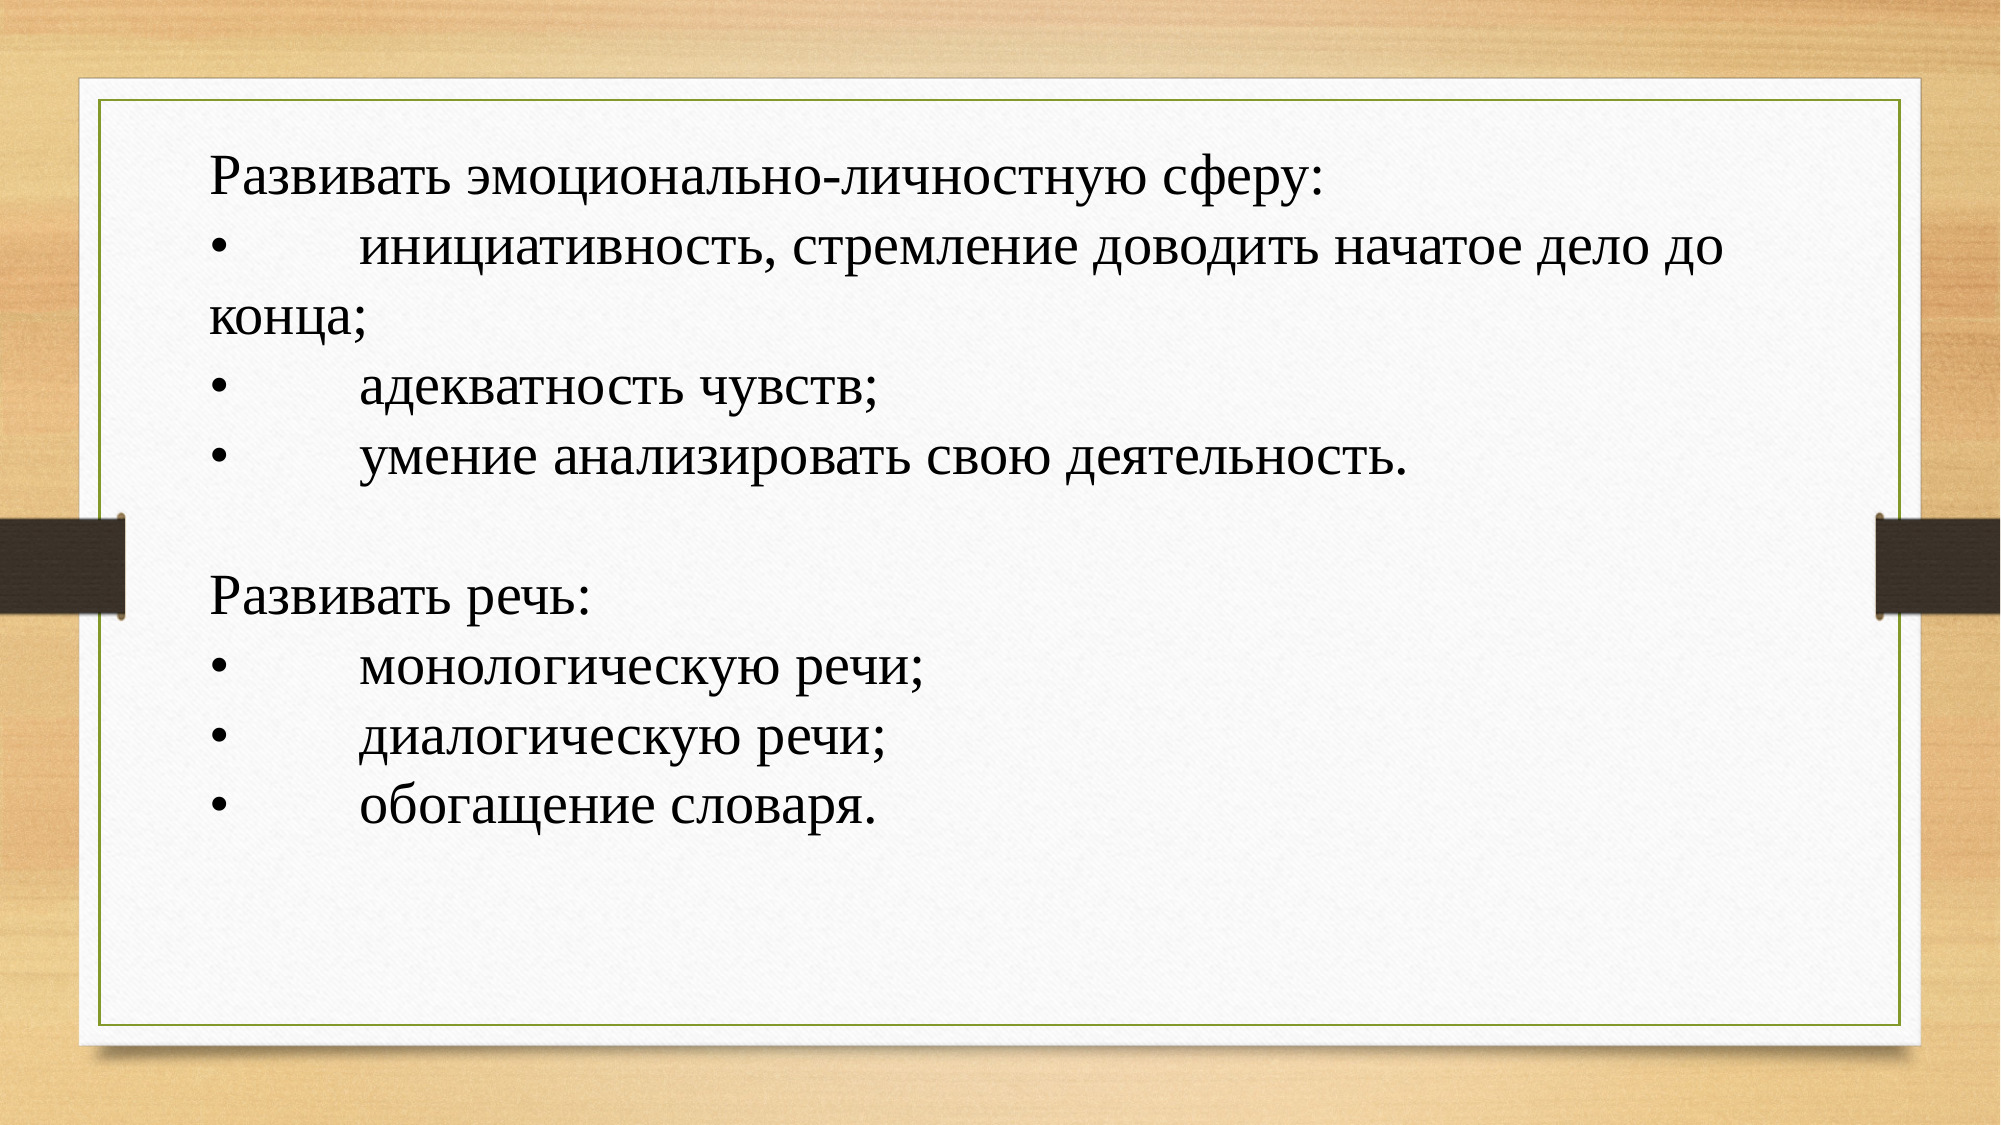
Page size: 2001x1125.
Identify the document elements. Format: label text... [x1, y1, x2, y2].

picture [0, 0, 2001, 1125]
text_box Развивать эмоционально-личностную сферу: • инициативность, стремление доводить начатое дело до конца; • адекватность чувств; • умение анализировать свою деятельность. Развивать речь: • монологическую речи; • диалогическую речи; • обогащение словаря. [194, 128, 1832, 844]
